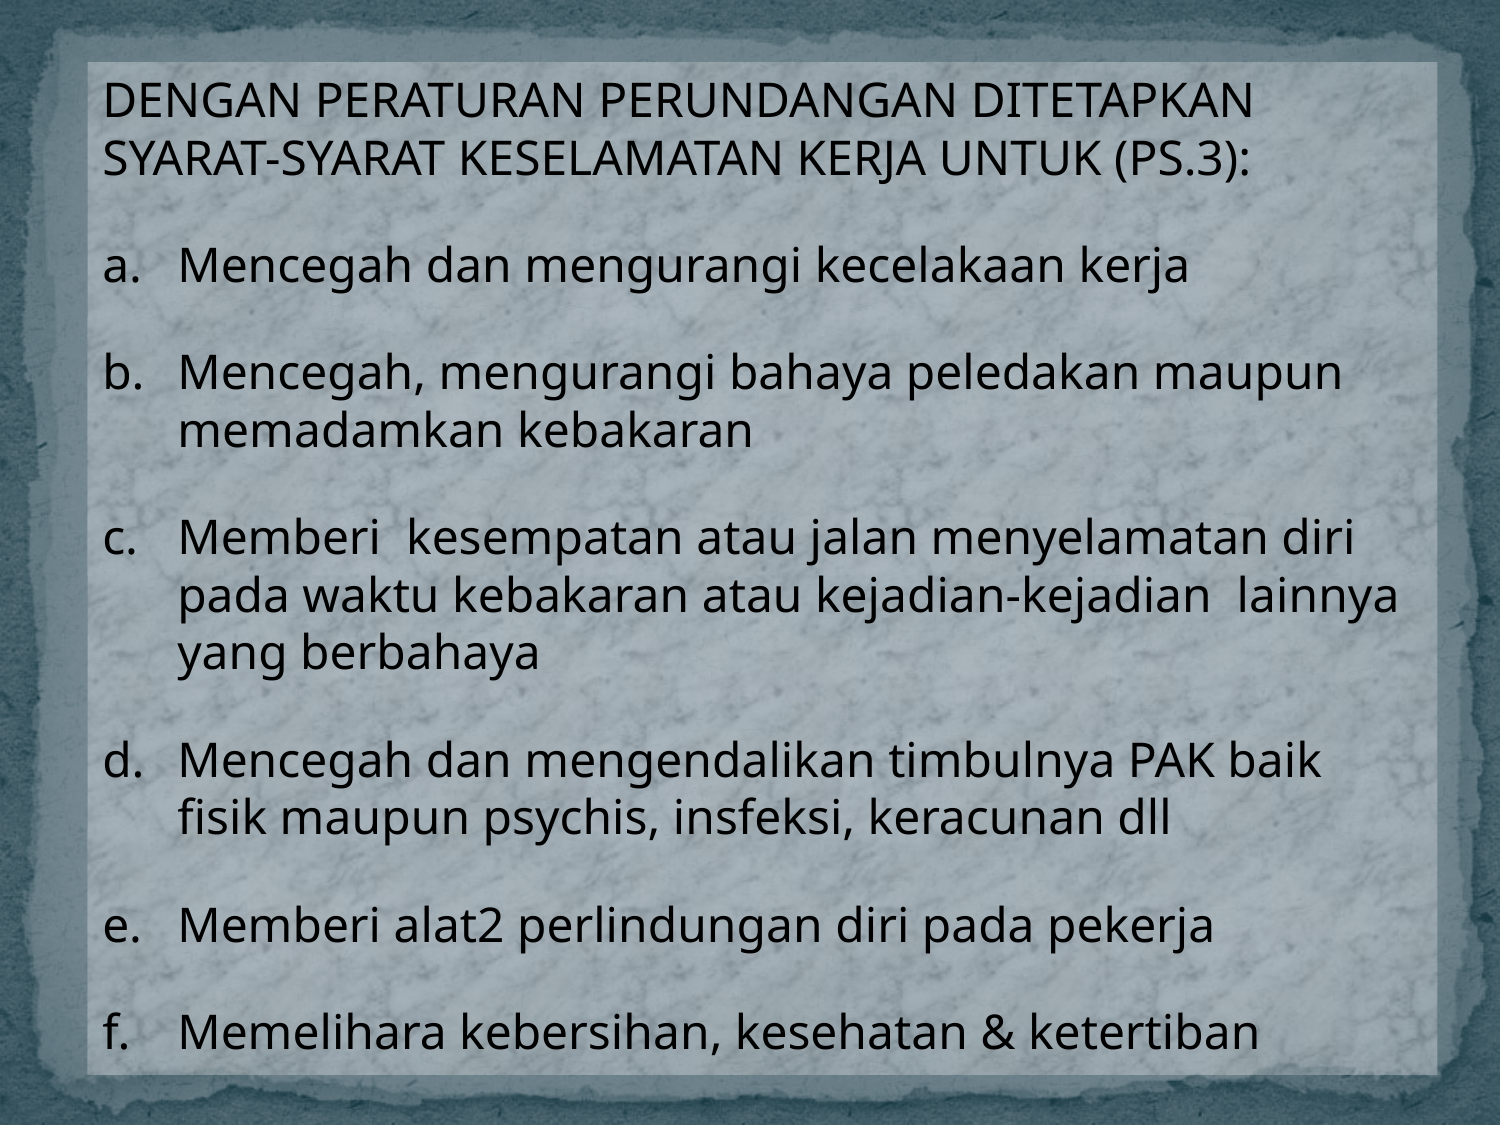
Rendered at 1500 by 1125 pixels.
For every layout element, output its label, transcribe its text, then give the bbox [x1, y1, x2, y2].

list DENGAN PERATURAN PERUNDANGAN DITETAPKAN SYARAT-SYARAT KESELAMATAN KERJA UNTUK (PS.3): Mencegah dan mengurangi kecelakaan kerja Mencegah, mengurangi bahaya peledakan maupun memadamkan kebakaran Memberi kesempatan atau jalan menyelamatan diri pada waktu kebakaran atau kejadian-kejadian lainnya yang berbahaya Mencegah dan mengendalikan timbulnya PAK baik fisik maupun psychis, insfeksi, keracunan dll Memberi alat2 perlindungan diri pada pekerja Memelihara kebersihan, kesehatan & ketertiban [87, 62, 1438, 1075]
